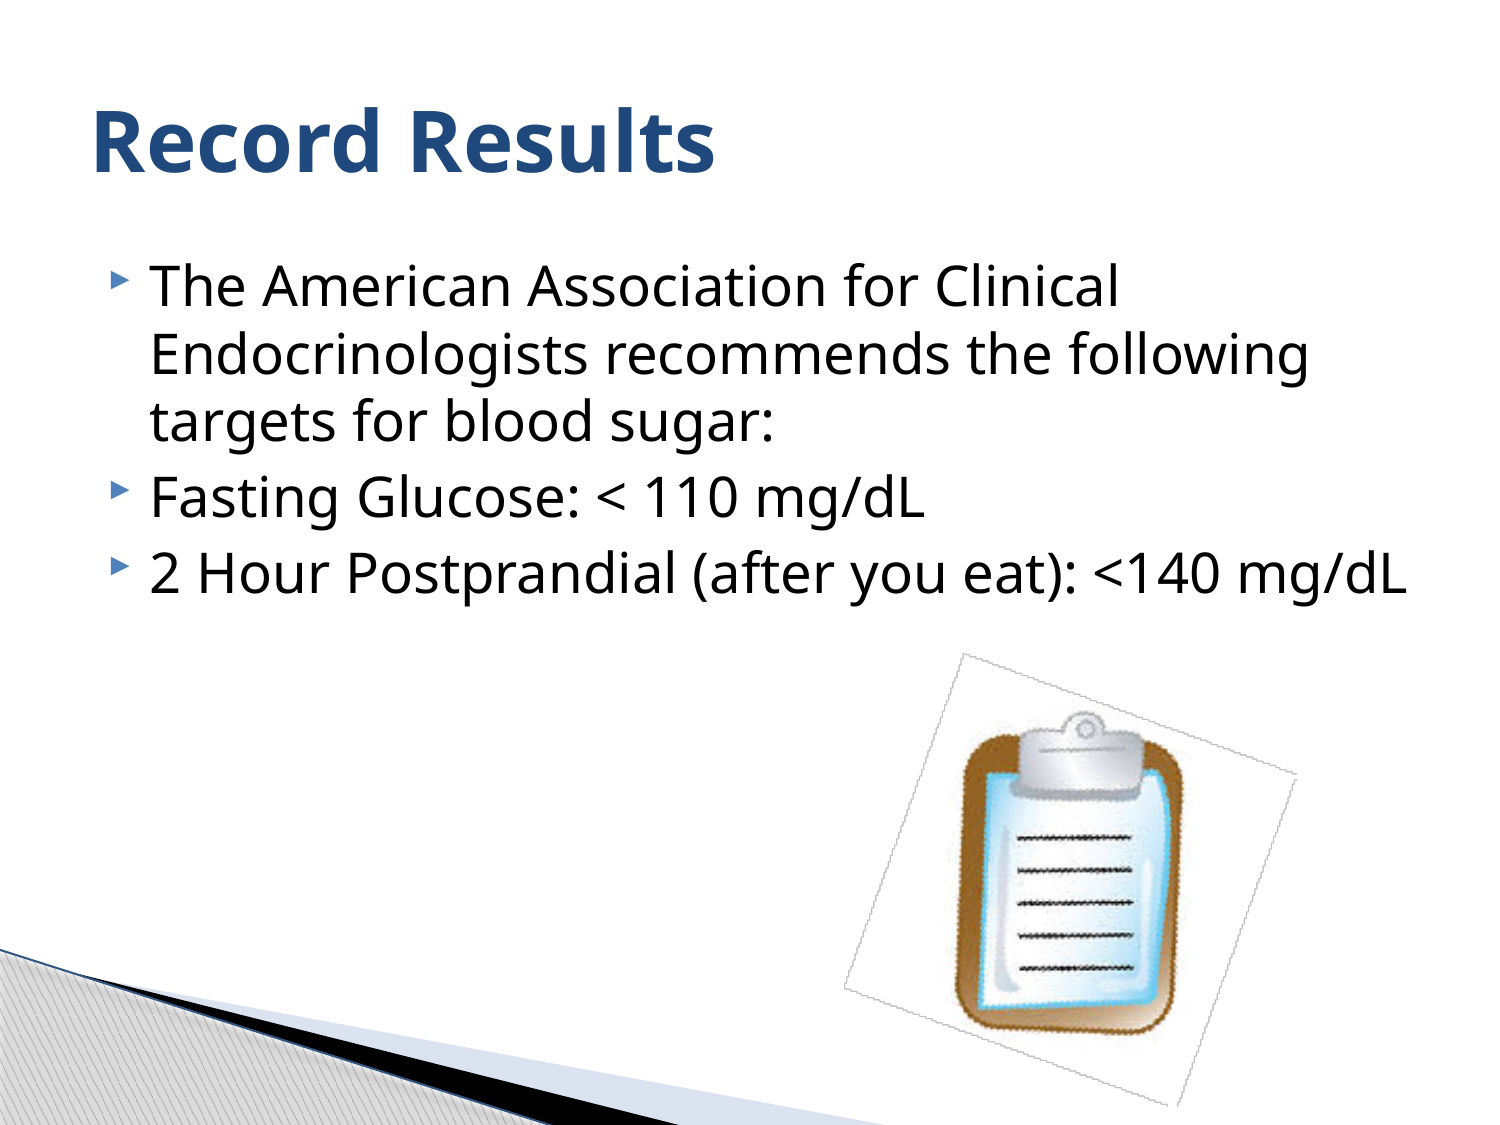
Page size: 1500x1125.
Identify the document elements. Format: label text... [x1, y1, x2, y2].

title Record Results [75, 45, 1425, 233]
picture [845, 653, 1297, 1107]
list The American Association for Clinical Endocrinologists recommends the following targets for blood sugar: Fasting Glucose: < 110 mg/dL 2 Hour Postprandial (after you eat): <140 mg/dL [75, 243, 1425, 775]
